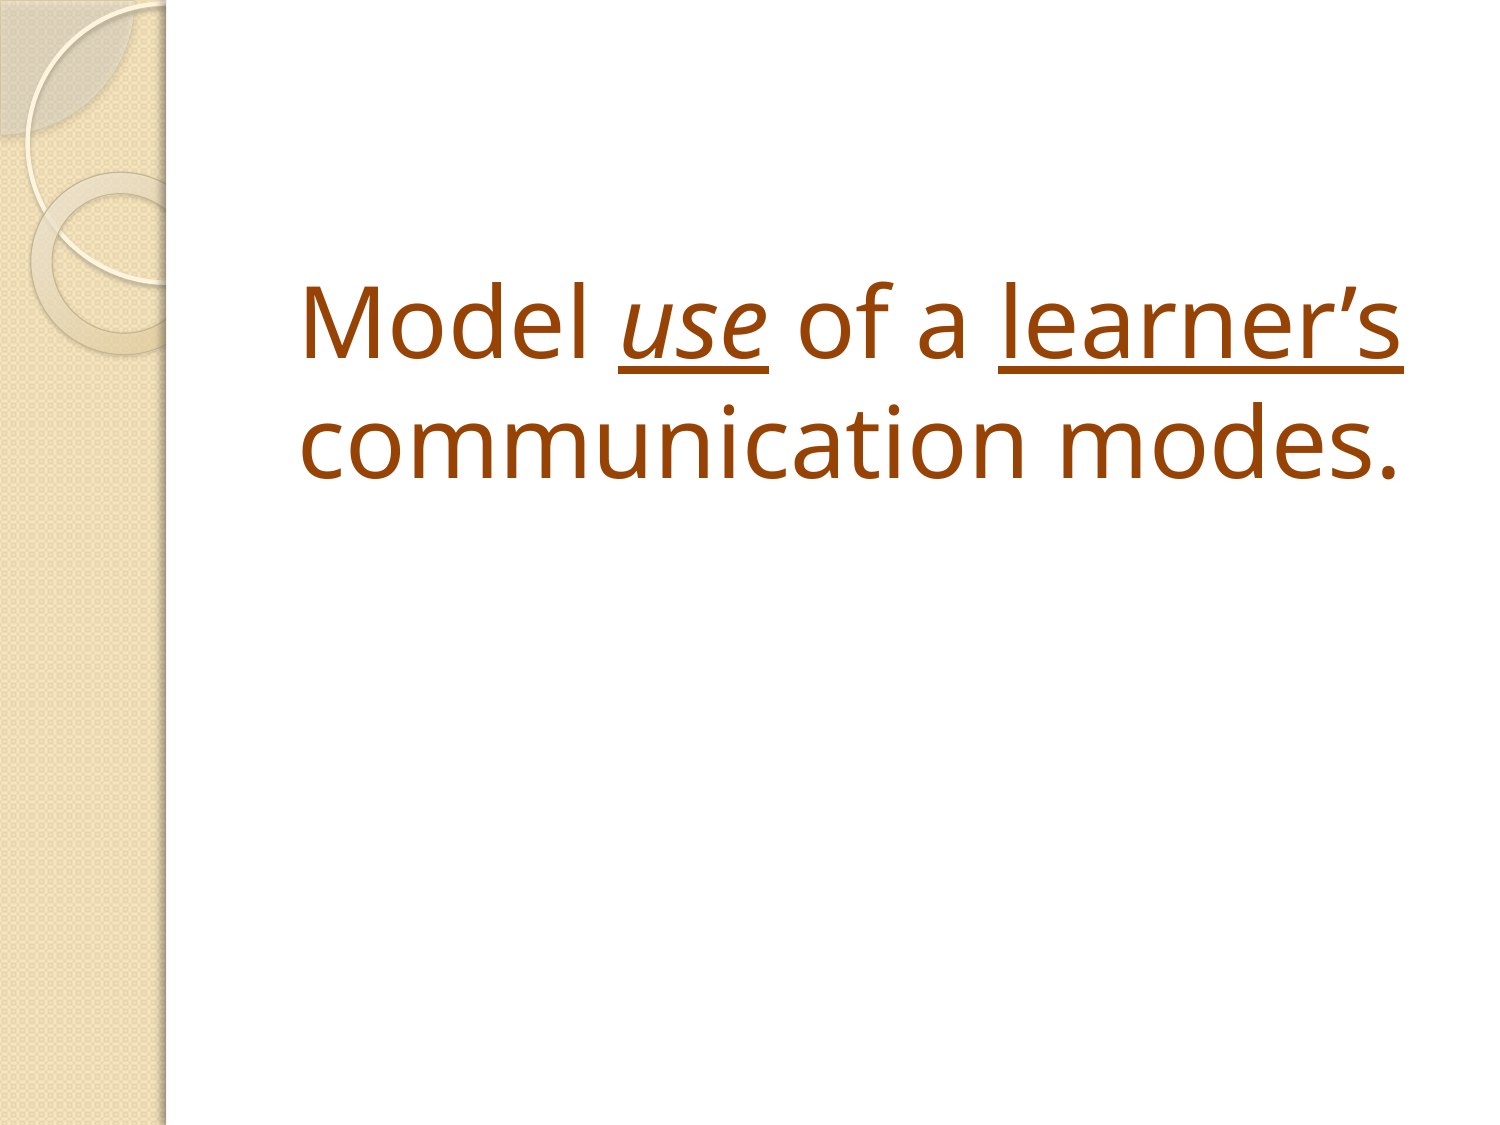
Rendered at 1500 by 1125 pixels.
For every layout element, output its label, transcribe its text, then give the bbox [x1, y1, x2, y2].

title Model use of a learner’s communication modes. [235, 45, 1466, 713]
